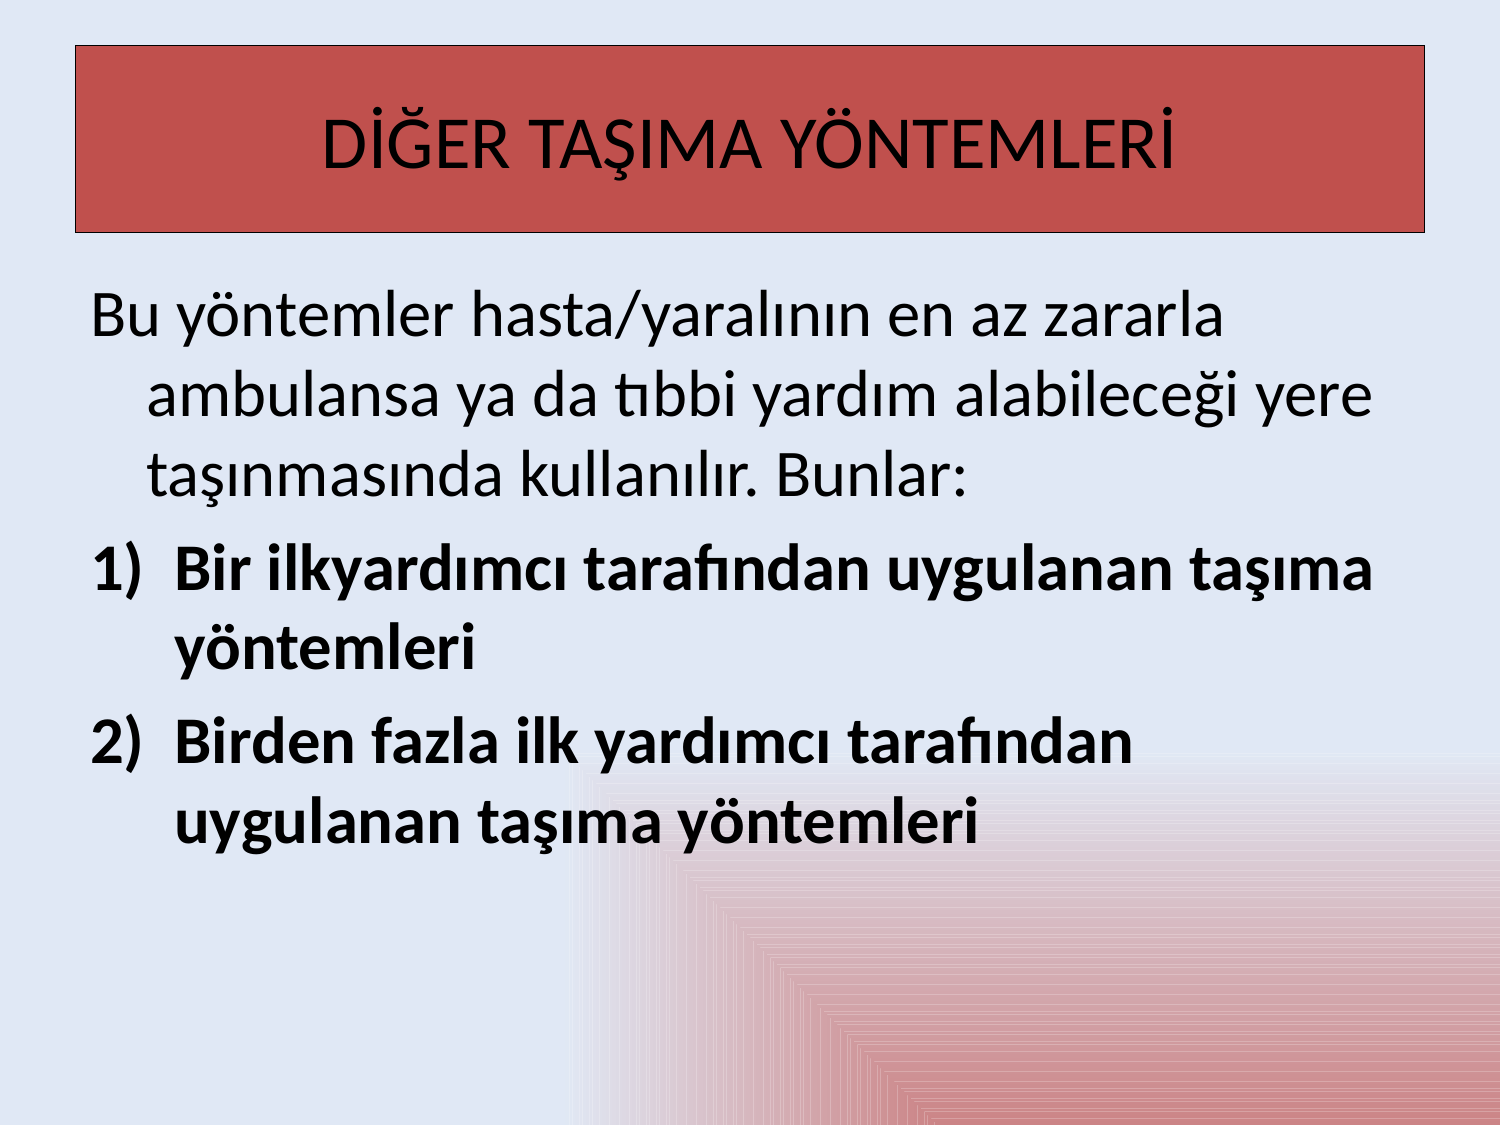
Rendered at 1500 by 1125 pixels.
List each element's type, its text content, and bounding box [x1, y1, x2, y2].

title DİĞER TAŞIMA YÖNTEMLERİ [75, 45, 1425, 233]
list Bu yöntemler hasta/yaralının en az zararla ambulansa ya da tıbbi yardım alabileceği yere taşınmasında kullanılır. Bunlar: Bir ilkyardımcı tarafından uygulanan taşıma yöntemleri Birden fazla ilk yardımcı tarafından uygulanan taşıma yöntemleri [75, 262, 1425, 1005]
